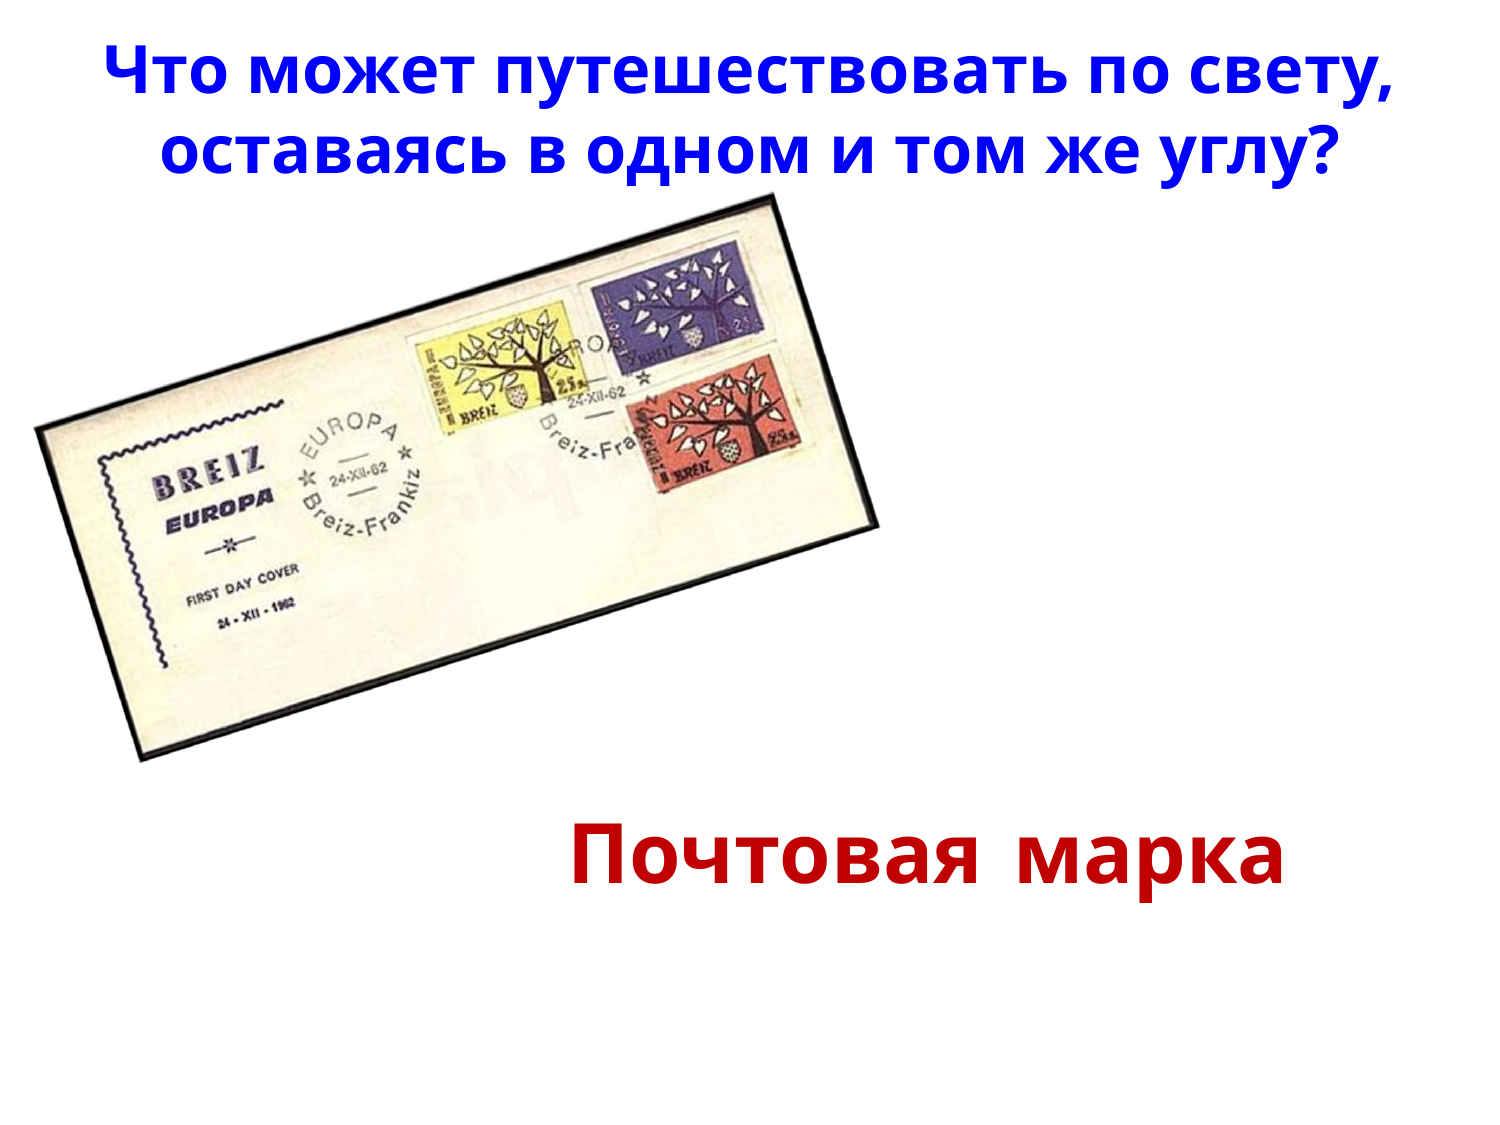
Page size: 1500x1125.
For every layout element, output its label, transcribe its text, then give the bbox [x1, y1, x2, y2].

text_box Почтовая марка [552, 792, 1303, 908]
text_box Что может путешествовать по свету, оставаясь в одном и том же углу? [29, 19, 1471, 194]
picture [31, 189, 882, 765]
